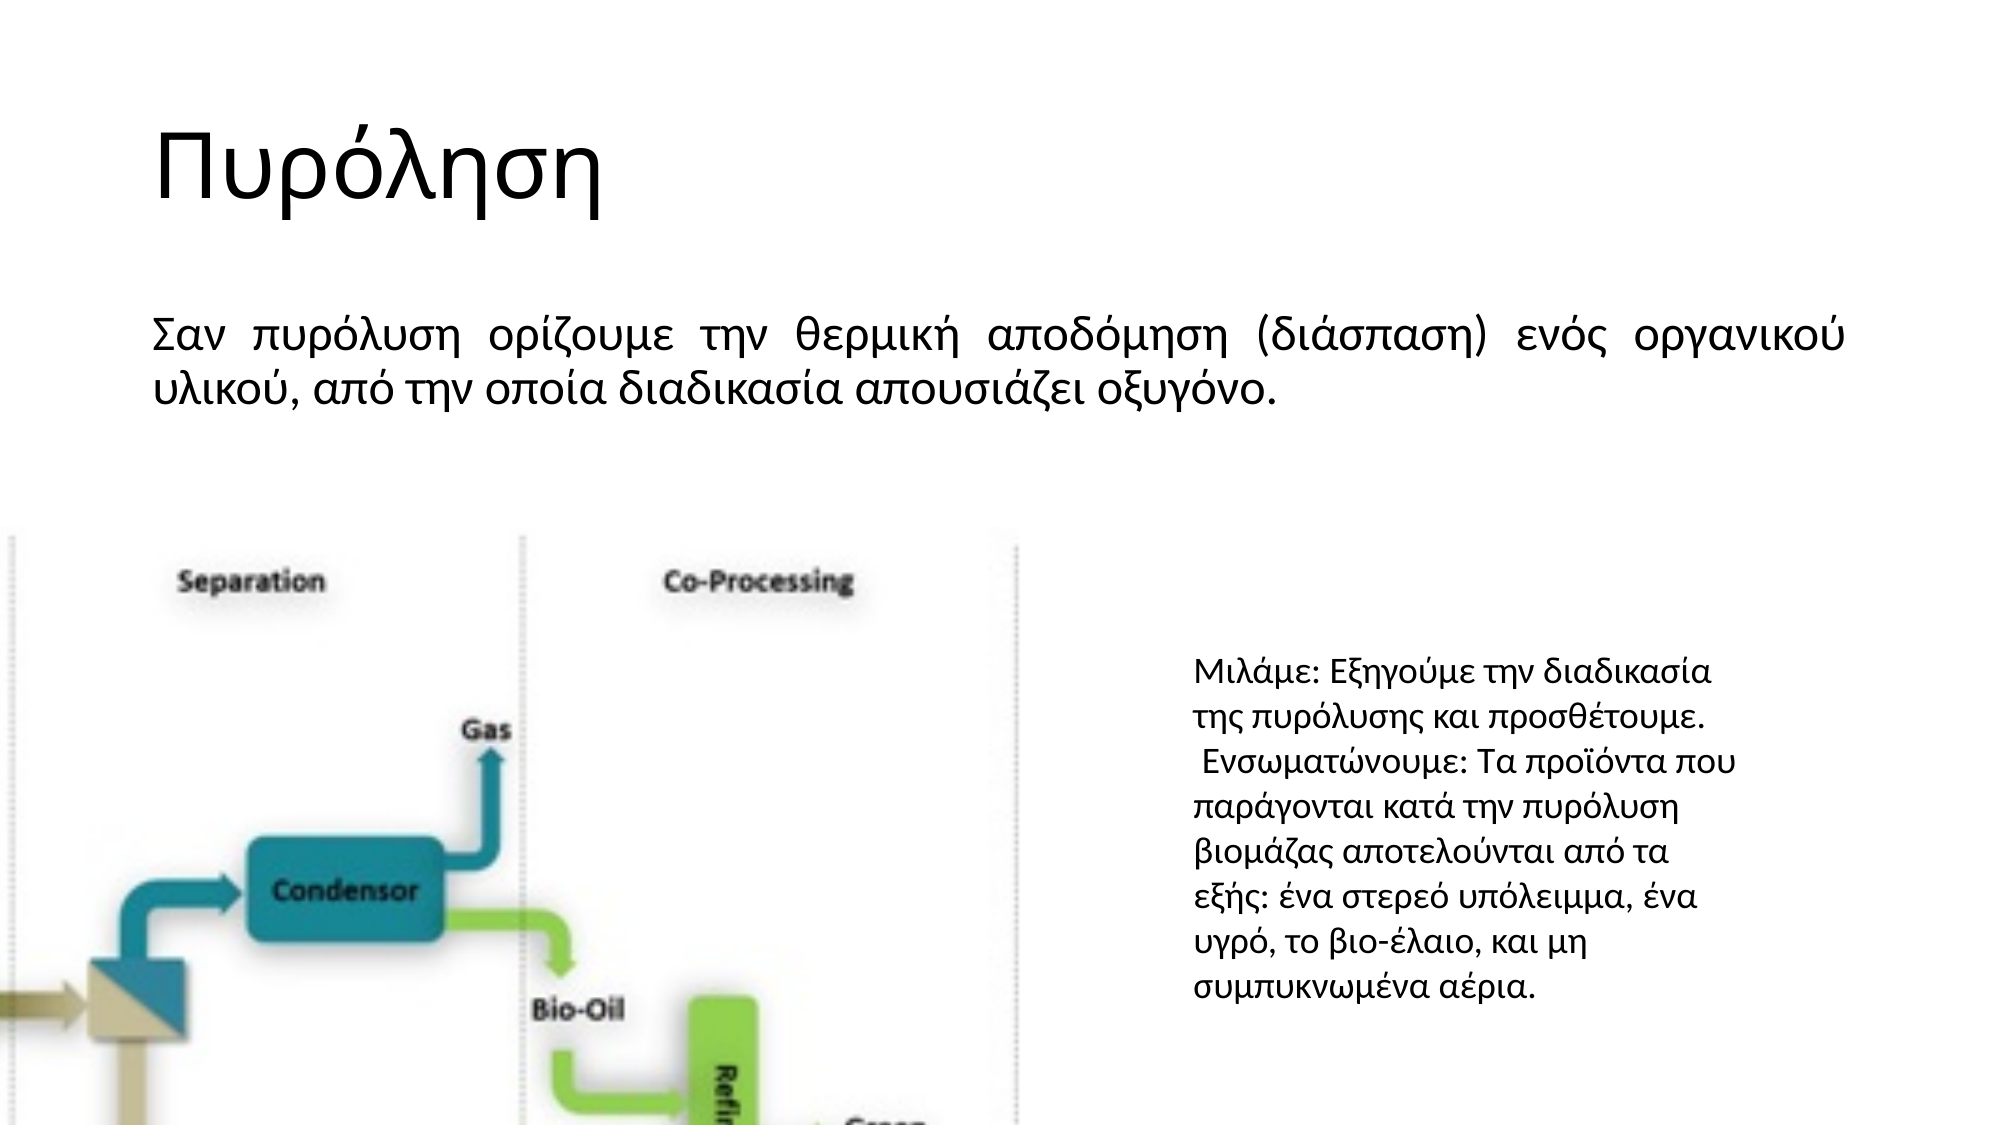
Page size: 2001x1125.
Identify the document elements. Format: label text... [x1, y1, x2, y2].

title Πυρόληση [137, 59, 1863, 278]
picture [0, 526, 1050, 1125]
text_box Μιλάμε: Εξηγούμε την διαδικασία της πυρόλυσης και προσθέτουμε. Ενσωματώνουμε: Τα προϊόντα που παράγονται κατά την πυρόλυση βιομάζας αποτελούνται από τα εξής: ένα στερεό υπόλειμμα, ένα υγρό, το βιο-έλαιο, και μη συμπυκνωμένα αέρια. [1178, 638, 1760, 1104]
list Σαν πυρόλυση ορίζουμε την θερμική αποδόμηση (διάσπαση) ενός οργανικού υλικού, από την οποία διαδικασία απουσιάζει οξυγόνο. [137, 299, 1863, 459]
